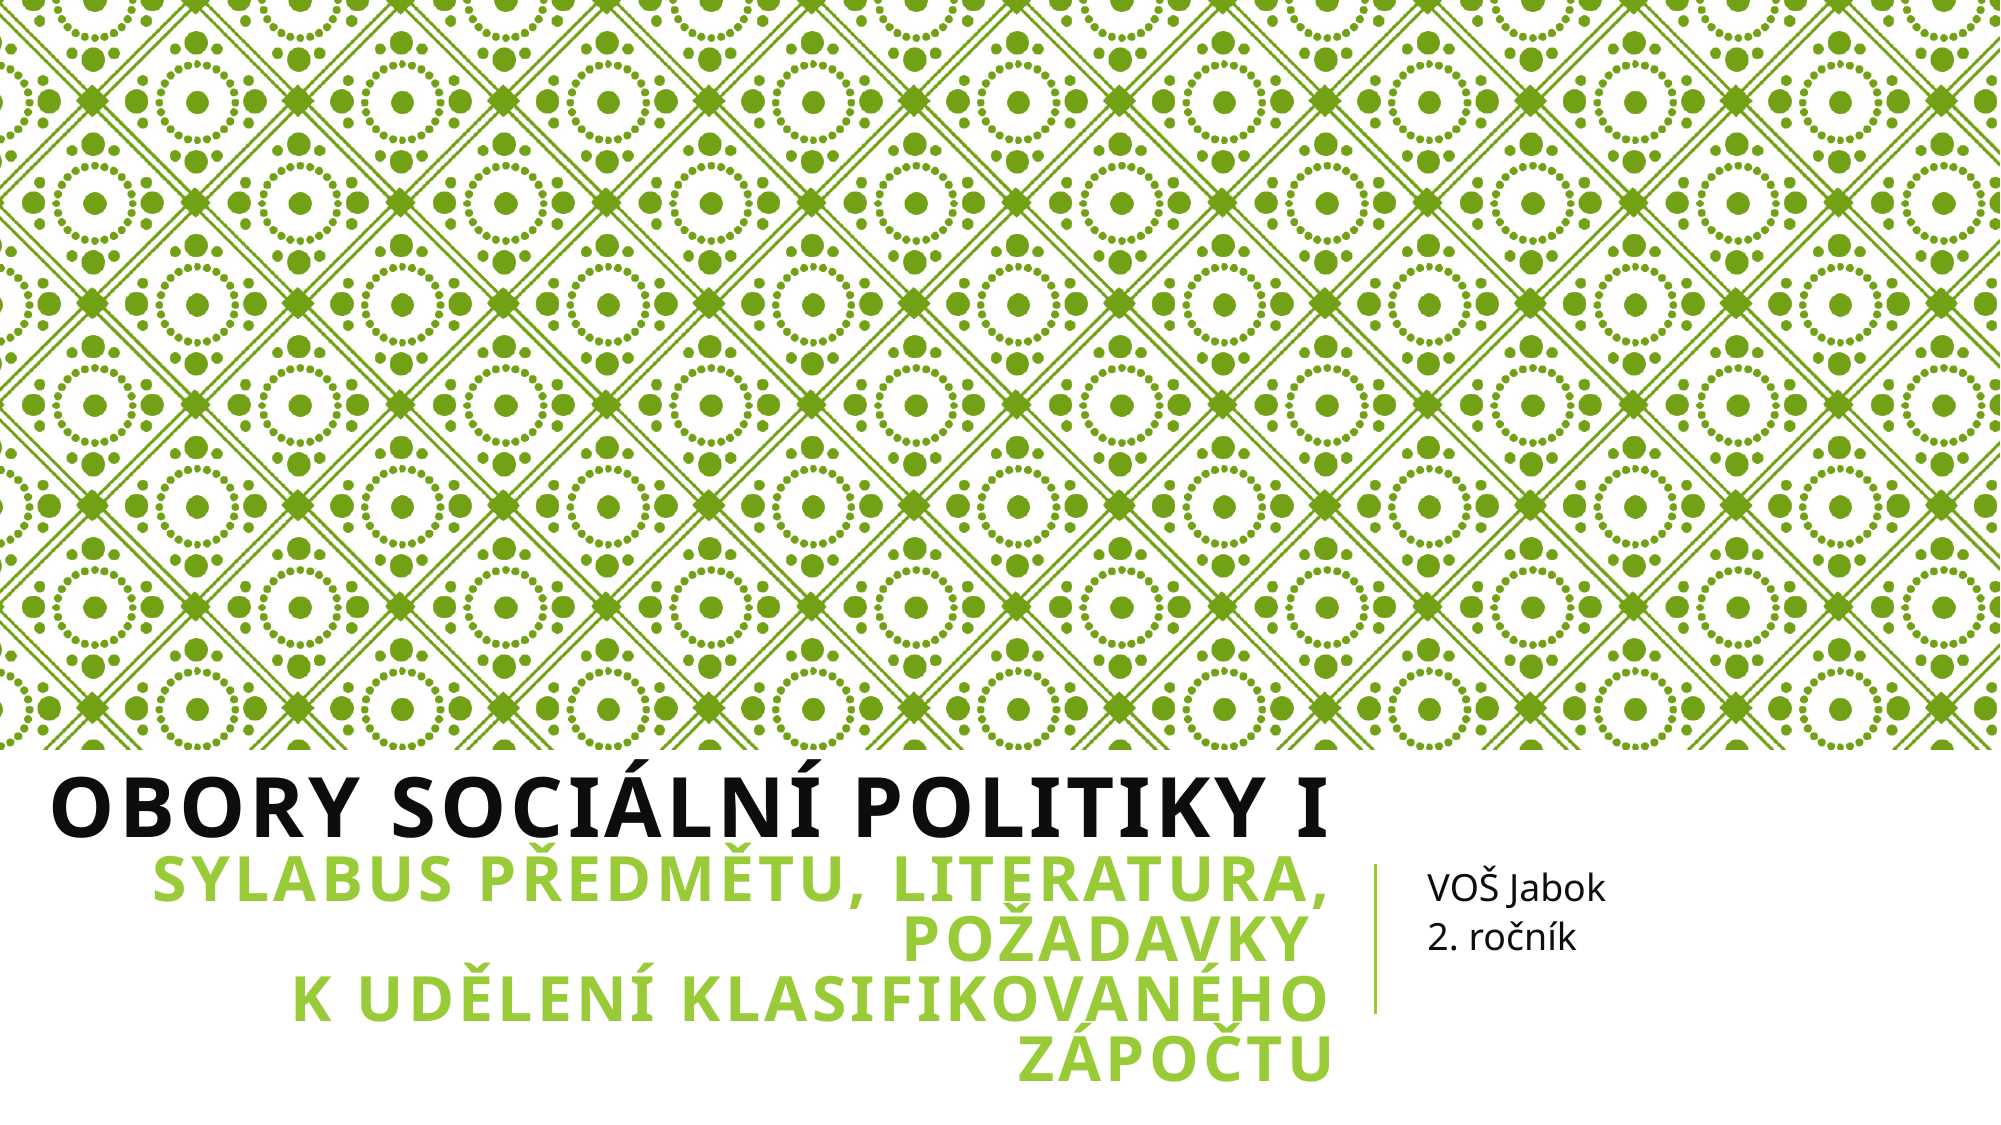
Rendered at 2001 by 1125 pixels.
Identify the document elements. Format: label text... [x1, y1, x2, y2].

subtitle VOŠ Jabok 2. ročník [1412, 813, 1938, 1054]
title Obory sociální politiky i sylabus předmětu, literatura, požadavky k udělení klasifikovaného zápočtu [0, 813, 1350, 1054]
